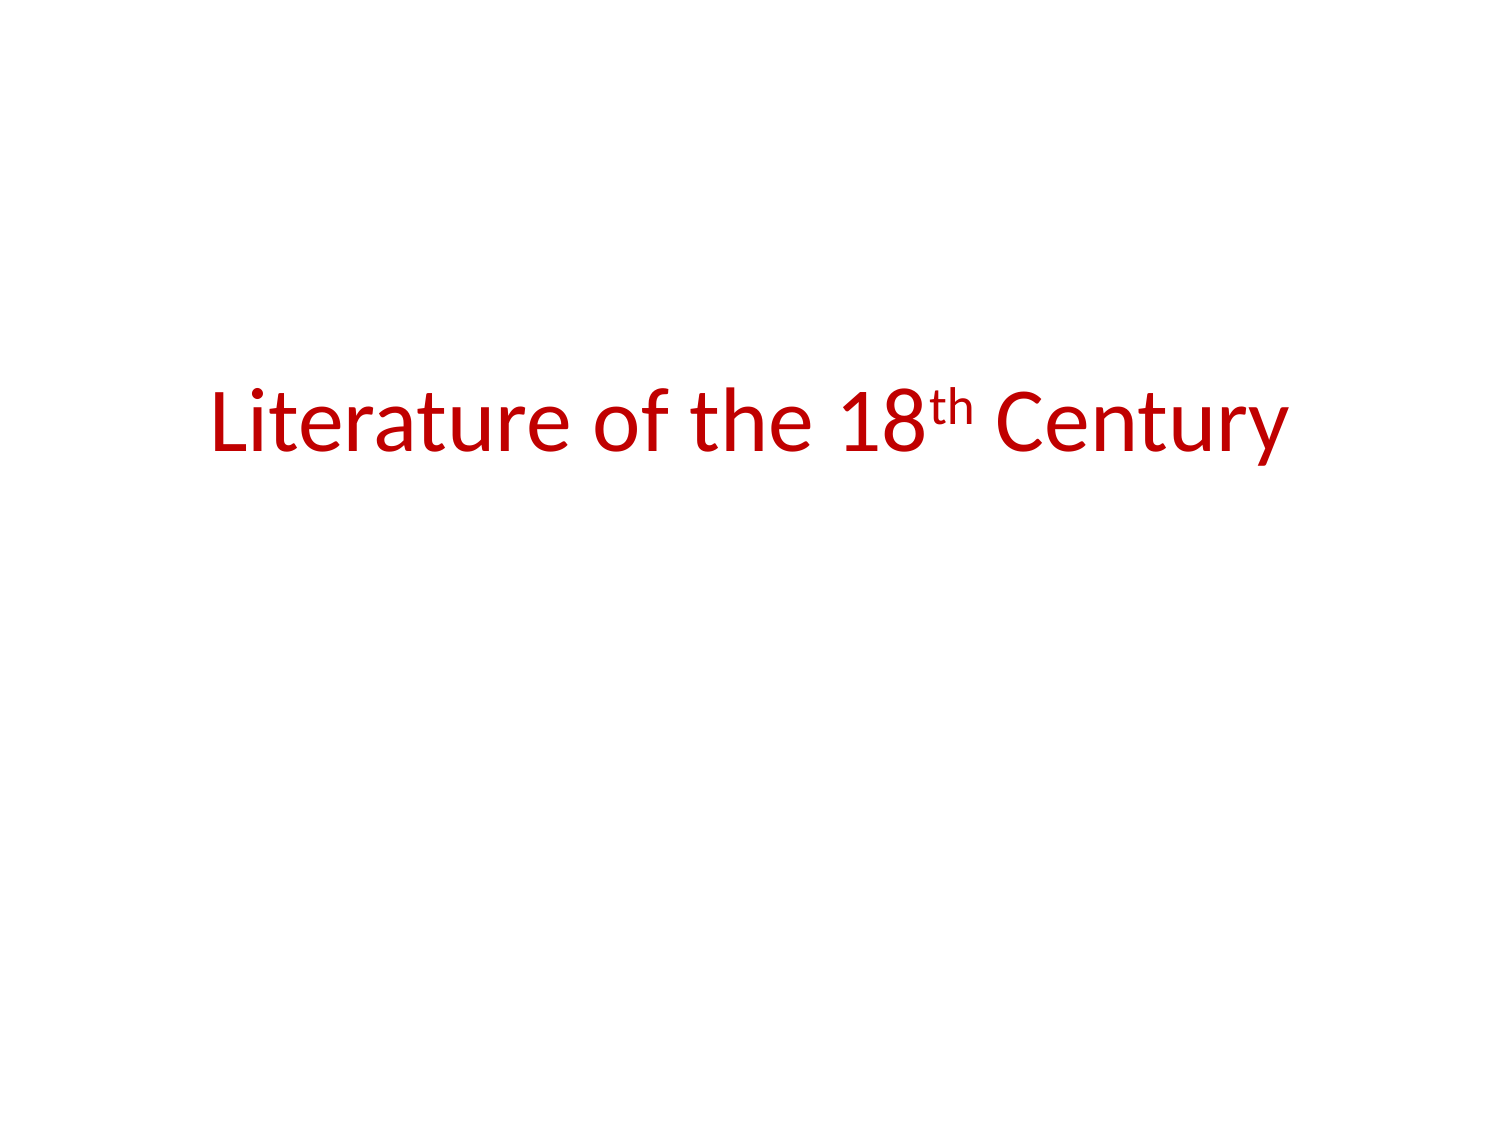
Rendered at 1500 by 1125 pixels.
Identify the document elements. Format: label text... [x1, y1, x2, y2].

title Literature of the 18th Century [112, 349, 1388, 591]
